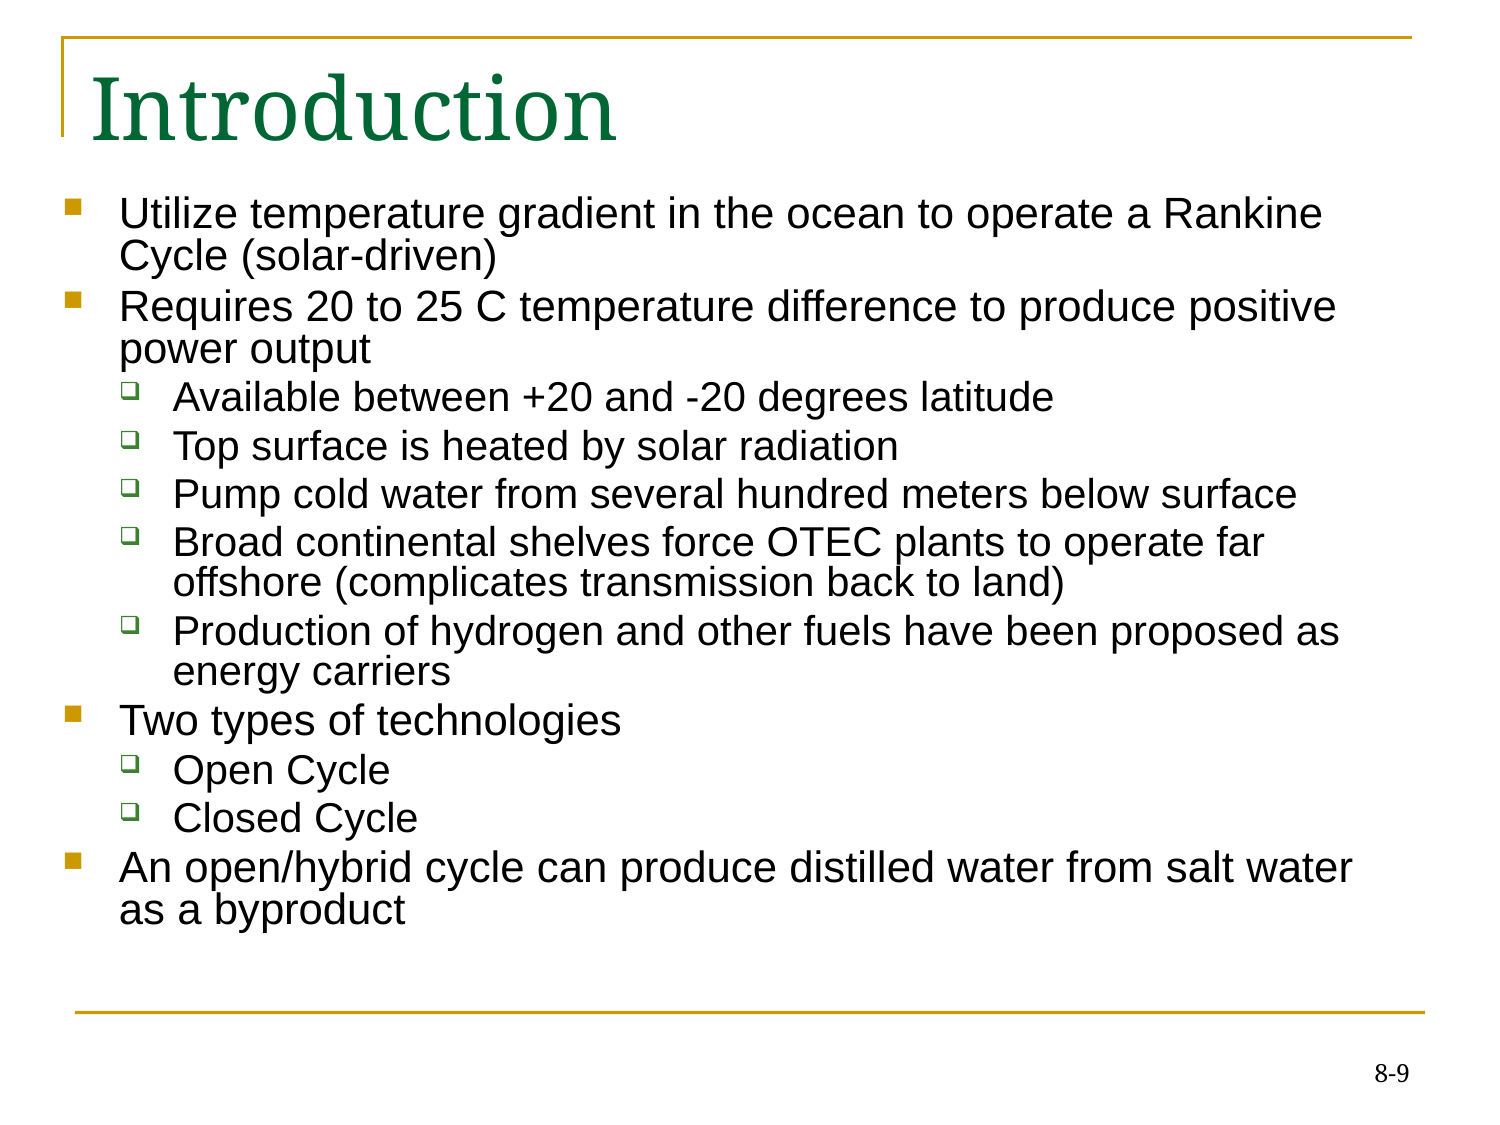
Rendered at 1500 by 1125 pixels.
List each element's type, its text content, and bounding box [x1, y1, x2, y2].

title Introduction [75, 45, 1425, 233]
list Utilize temperature gradient in the ocean to operate a Rankine Cycle (solar-driven) Requires 20 to 25 C temperature difference to produce positive power output Available between +20 and -20 degrees latitude Top surface is heated by solar radiation Pump cold water from several hundred meters below surface Broad continental shelves force OTEC plants to operate far offshore (complicates transmission back to land) Production of hydrogen and other fuels have been proposed as energy carriers Two types of technologies Open Cycle Closed Cycle An open/hybrid cycle can produce distilled water from salt water as a byproduct [47, 187, 1400, 982]
slide_number 8-9 [1074, 1023, 1426, 1100]
